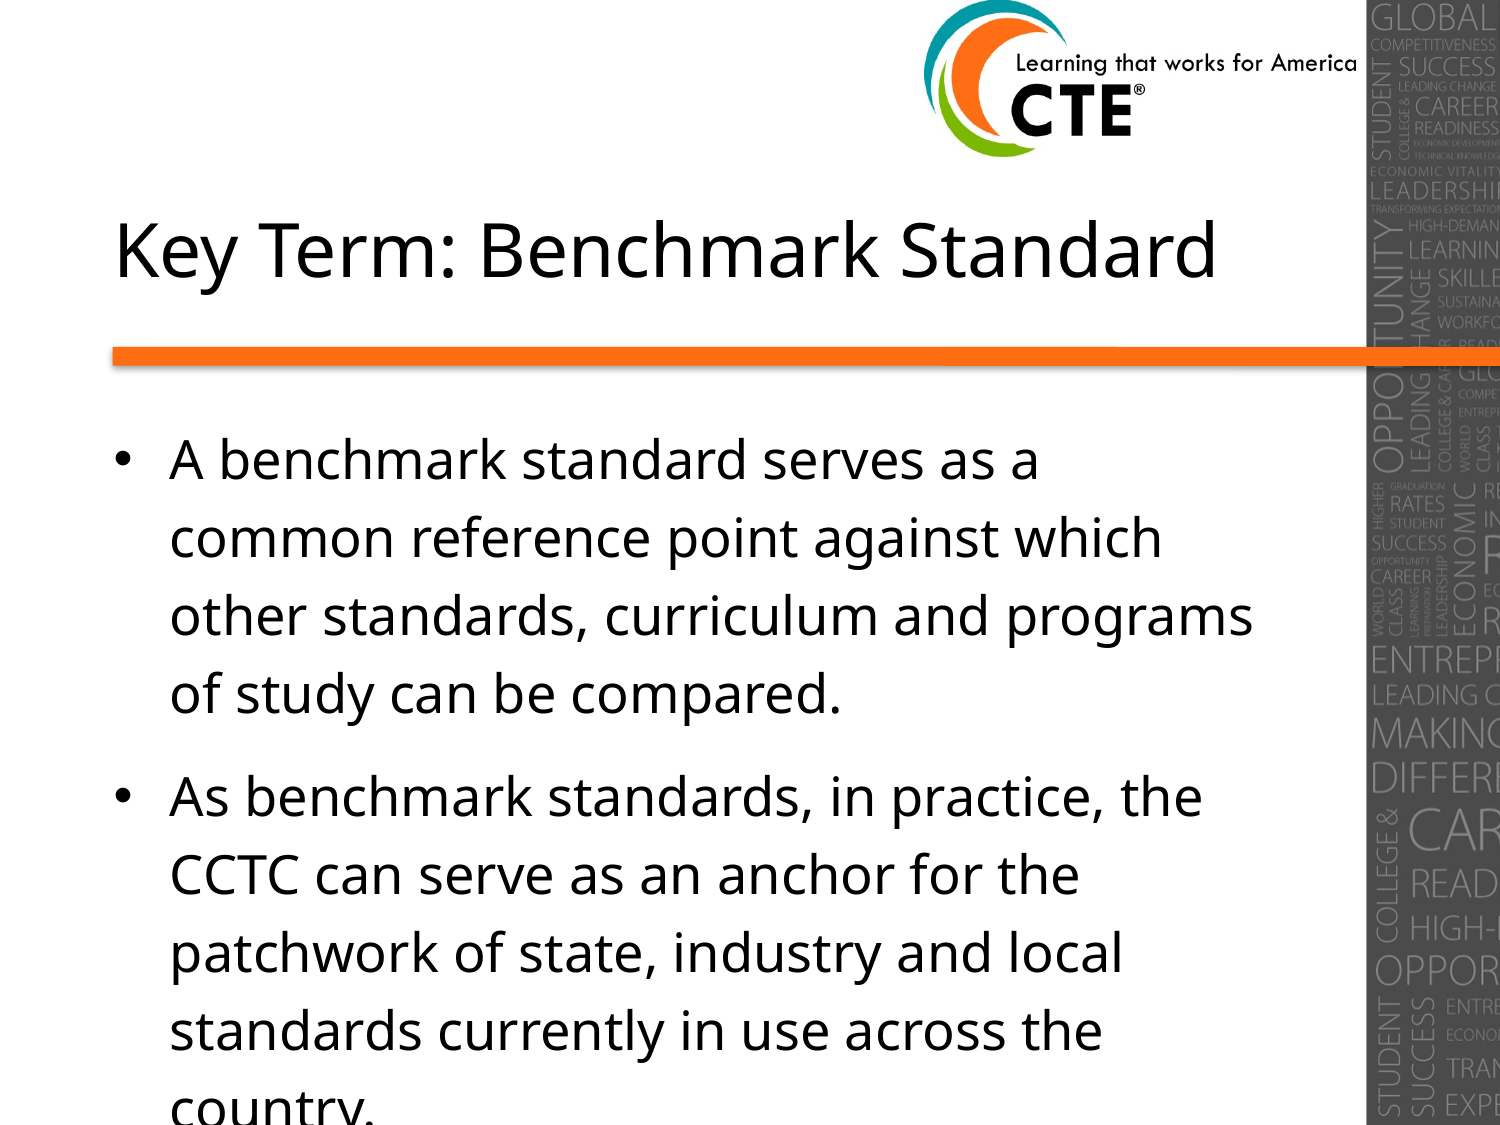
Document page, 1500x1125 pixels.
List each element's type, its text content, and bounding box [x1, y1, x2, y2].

picture [0, 0, 1500, 1125]
list A benchmark standard serves as a common reference point against which other standards, curriculum and programs of study can be compared. As benchmark standards, in practice, the CCTC can serve as an anchor for the patchwork of state, industry and local standards currently in use across the country. [98, 404, 1284, 967]
title Key Term: Benchmark Standard [98, 157, 1239, 346]
